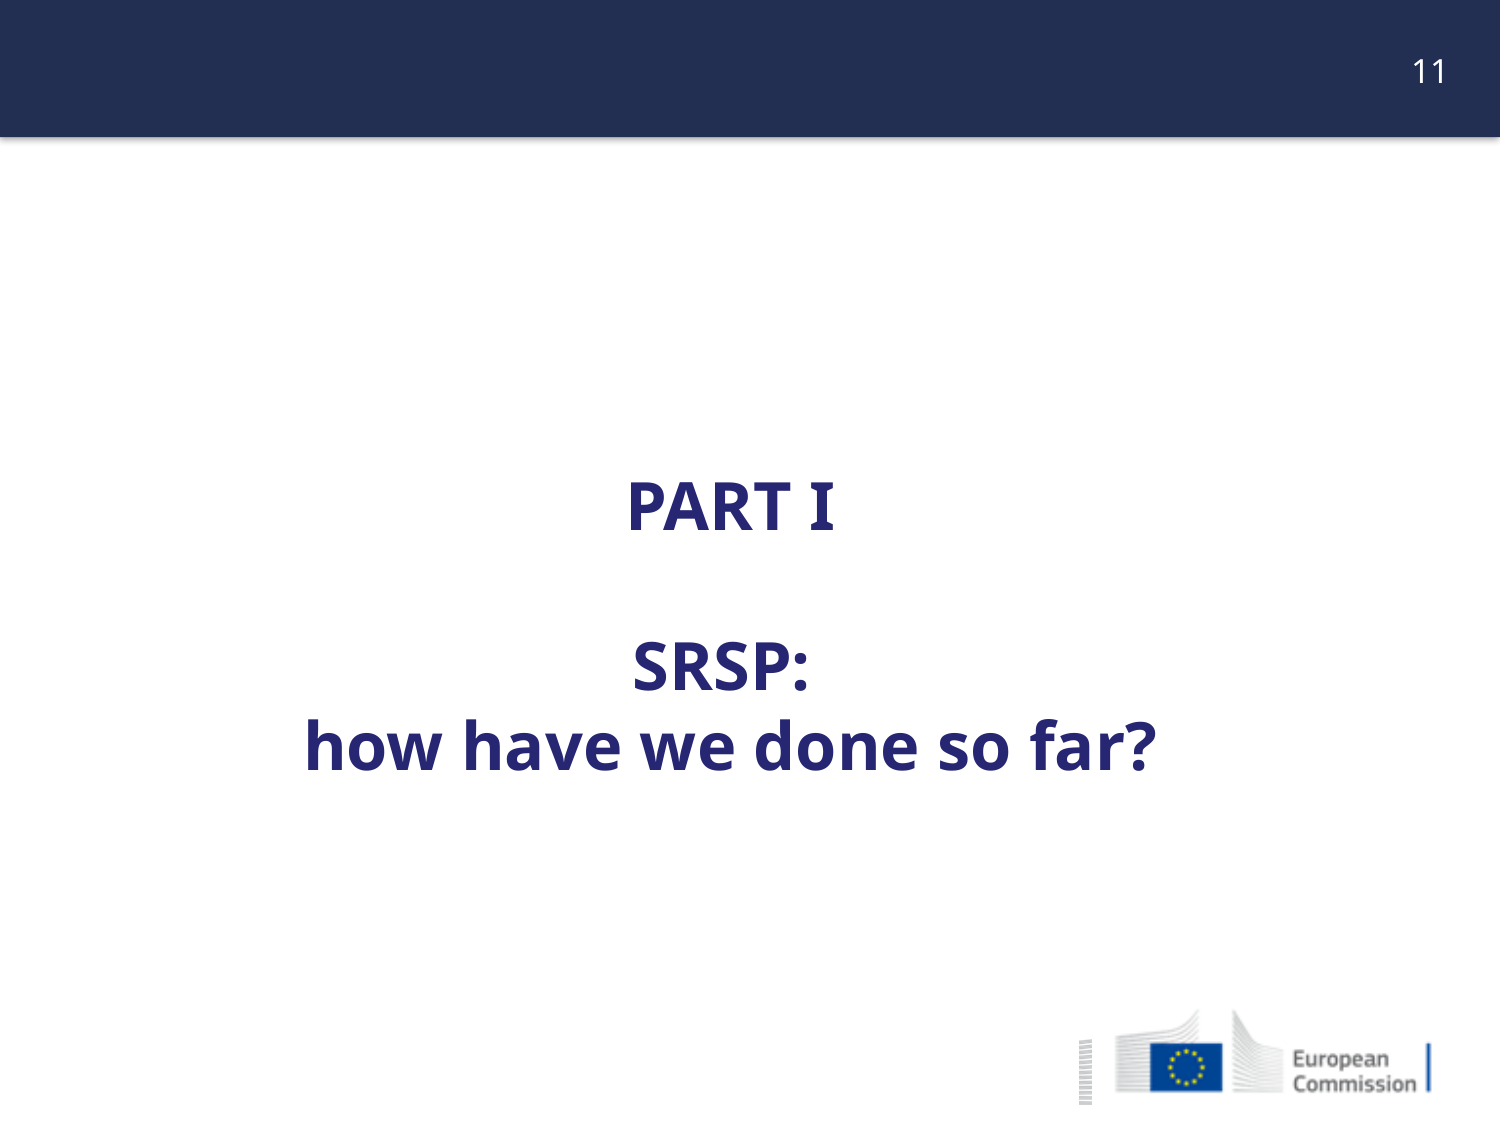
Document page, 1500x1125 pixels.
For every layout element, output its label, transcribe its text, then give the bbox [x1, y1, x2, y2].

picture [1078, 987, 1459, 1106]
text_box PART I SRSP: how have we done so far? [45, 456, 1416, 872]
